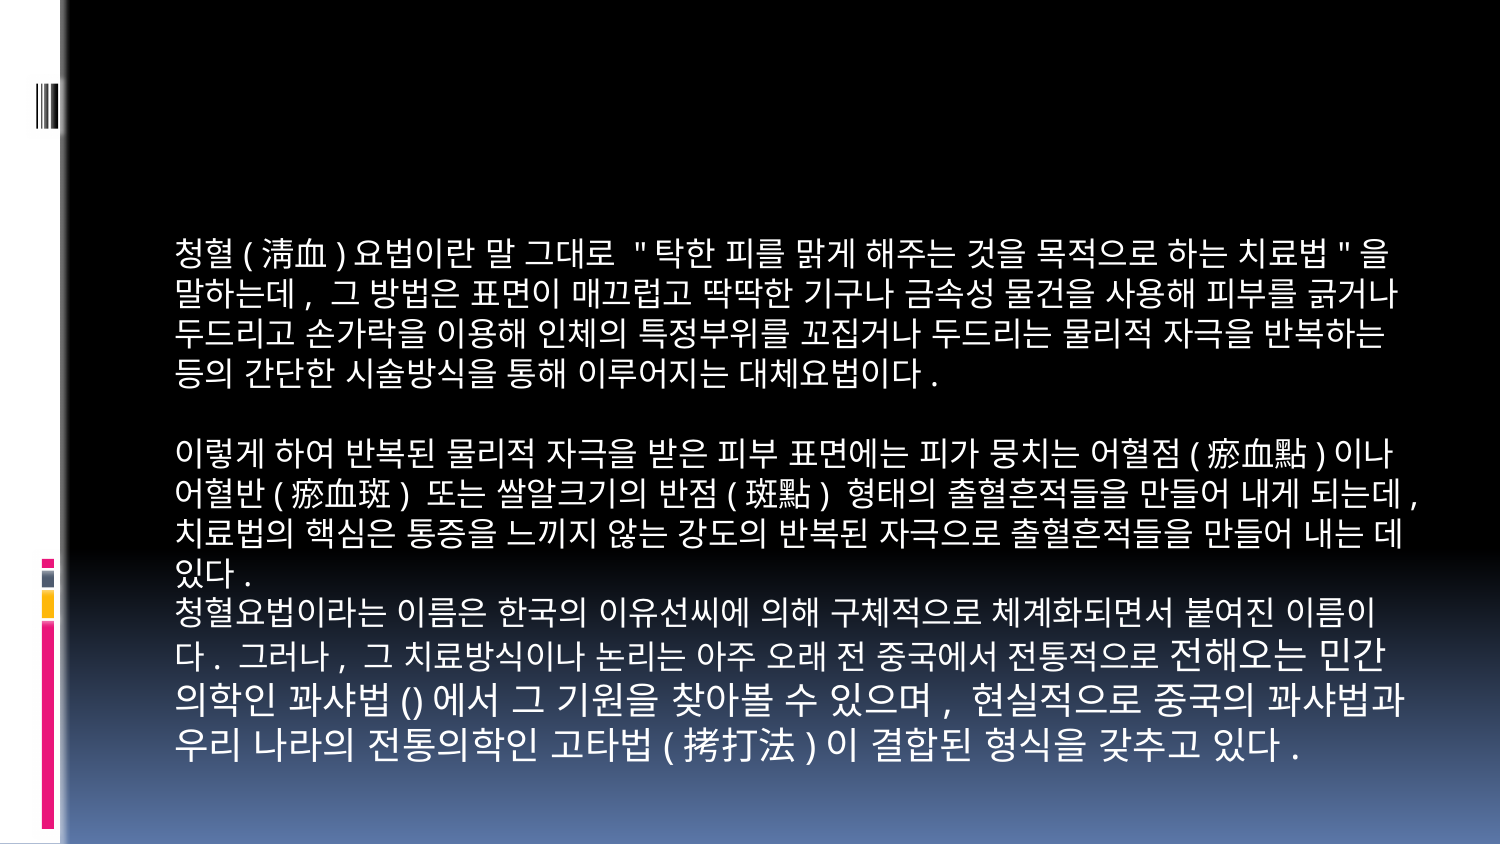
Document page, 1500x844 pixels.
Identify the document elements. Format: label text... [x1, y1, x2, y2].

list 청혈(淸血)요법이란 말 그대로 "탁한 피를 맑게 해주는 것을 목적으로 하는 치료법"을 말하는데, 그 방법은 표면이 매끄럽고 딱딱한 기구나 금속성 물건을 사용해 피부를 긁거나 두드리고 손가락을 이용해 인체의 특정부위를 꼬집거나 두드리는 물리적 자극을 반복하는 등의 간단한 시술방식을 통해 이루어지는 대체요법이다. 이렇게 하여 반복된 물리적 자극을 받은 피부 표면에는 피가 뭉치는 어혈점(瘀血點)이나 어혈반(瘀血斑) 또는 쌀알크기의 반점(斑點) 형태의 출혈흔적들을 만들어 내게 되는데, 치료법의 핵심은 통증을 느끼지 않는 강도의 반복된 자극으로 출혈흔적들을 만들어 내는 데 있다. 청혈요법이라는 이름은 한국의 이유선씨에 의해 구체적으로 체계화되면서 붙여진 이름이다. 그러나, 그 치료방식이나 논리는 아주 오래 전 중국에서 전통적으로 전해오는 민간 의학인 꽈샤법()에서 그 기원을 찾아볼 수 있으며, 현실적으로 중국의 꽈샤법과 우리 나라의 전통의학인 고타법(拷打法)이 결합된 형식을 갖추고 있다. 중국의 꽈샤법은 의료적인 관점이 강해 중국 침술의 원리가 되는 경락(經絡)이나 경혈(經穴)이론에 철저하게 접목되어 있는데 반해, 청혈요법은 경락이나 경혈에 대한 전문가적인 지식이 없더라도 스스로 또는 가까운 친지에게 간단하게 시술할 수 있고 그 효과 또한 기대 이상으로 나타난다는 장점이 있다. 물론, 청혈요법의 경우도 수준이 올라가면 경혈이나 경락에 대한 이해가 필요하고, 이에 대한 전문적 지식이 갖추어져야만 보다 효율적인 치료효과를 기대할 수 있다. 그런 의미에서 본다면 중국의 꽈샤법보다 시술 방법이 간단하고 높은 치료효과를 거둘 수 있어, 인체의 자연 치유력을 극대화하기 위한 대체요법으로 조금도 손색이 없는 치료법이라 할 수 있다. 한편, 청혈요법과 흡사한 요법이 서양의학에도 있는데 이것이 바로 임파계 체조다. 명칭이 체조여서 다른 이야기 같지만 놀랍게도 이 체조는 남미 마야족들의 치료법에서 기인한 것이라고 한다. 마야족은 상대방을 손바닥으로 두들기거나 꼬집는 체조법을 사용하고 있었던 것이다. 서양의학에서는 체내의 임파액이 전신의 세포를 활성화시키고 노폐물을 운반한다고 판단하고 있는데 임파계체조는 현재 독일의 전통의학의 한 부분으로 계승되고 있는 것으로 알려진다. 청혈요법의 기원은 중국의 꽈샤법 먼저 청혈요법의 원조라고 할 수 있는 꽈샤법()에 대해 알아보자. 꽈샤법은 물소 뼈, 사기 접시, 숟가락, 중국식 국자, 주걱 등의 다양한 도구로 피부에 긁기나 문지르기, 혹은 손가락으로 꼬집어 자극을 줌으로써 질병을 치유하는 전통적인 중국의 민간 의학이다. 꽈샤법은 중국의 고대의서(古代醫書)에서부터 그 기록을 찾아볼 수 있는 역사가 매우 오래된 치료법인데, 원·명 시대의 의가에는 '가볍게 두드려서 치료한다'이라는 기록이 있었으며, 청나라 시대의 의서(醫書)인 『사장옥형()』에는 좀 더 구체적으로 '등, 척추, 목뼈의 위아래와 앞가슴, 양쪽 옆구리 근육, 팔다리에 향유를 바르고 동전을 이용해서 문지른다. 혀는 가느다란 솔로 긁고 머리나 얼굴, 턱, 목은 면사(綿絲)나 마사(麻絲)로 기름을 찍어서 문지른다'고 기록되어 있다. 또, 『이약병문()』에는 '양(陽)적인 사(邪)로 인하여 배가 아플 때는 도자기로 된 숟가락에 기름을 발라서 등골뼈를 긁어준다. 오장의 모든 경락은 척추를 지나가기 때문에 등골뼈를 긁어주면 병을 일으키는 사기(邪氣)가 내려가게 되므로 병은 자연히 낫게 된다'는 기록이 기술되어 있다. <꽈샤 도구들> 꽈샤법과 비슷한 형태로 전해오는 우리 나라의 전통의학에 대한 기록을 우리 나라의『동의보감』에서도 찾아볼 수 있다. 『동의보감』 외경 편 「안마법(按摩法)」에 '찰법(擦法)'이라는 항목이 있다. 그 중에 "손가락을 펴고 끝을 모아서 내려 두드린다."는 고타법이 있는데, 이 시술법이 그대로 청혈요법의 두드리기로 맥이 이어진 것이 아닌가 생각된다. 『동의보감』에 따르면 이 고타법은 우리의 신체에서 평면이 아닌 부위, 즉 어깨근육이 모인 견갑부나 또는 취약한 부위인 배부, 요부, 사지 등에 실시하는 요법이었다. 티벳 지방의 몽골인에게 전래된 이름 없는 청혈요법의 시작은 지금으로부터 50여 년 전으로, 현재 미국 로스앤젤레스에 살고 있는 백홍용(1904∼) 씨를 통해서였다. 평양 출신의 백씨는 중일전쟁을 피해 현재의 중국 만주지방인 봉천으로 피난을 떠났다. 여기서 다시 기차와 나귀를 타고 약 한달 동안 중국의 서부 내륙지방까지 들어가게 되었는데, 그곳이 결국 지금의 티벳 고원 근처인 청해성이라는 곳이었다. 그곳에서 백 할머니는 몽골계통 원주민들과 함께 생활하게 되었는데, 아무 의료혜택을 받지 못함에도 불구하고 건강하게 생활하는 그 곳 사람들의 모습에 놀라게 된다. 환갑이 넘은 할아버지들이 둘째 셋째부인을 맞이하면서 동네잔치를 치르는 모습이 보통이었다. 1942년부터 약 3년 동안 그곳에서 살았던 그녀는, 병이 나면 손바닥이나 숟가락을 이용해 서로의 아픈 곳을 두드리고 긁어주는 전통적인 방법이 바로 현지인들의 건강 장수 비법임을 알게 된 것이다. 특별히 무슨 치료법이라는 이름도 없고, 언뜻 보면 병 치료에 별 도움이 될 것 같지 않은 간단하고도 황당한 시술이었지만, 그녀 역시 같은 방법으로 오랜 피난생활로 쇠약해진 몸을 치료하게 되었고, 1950년 해방이 된 후 우리 나라에 돌아와 이를 보급하기 시작한 것이다. 홍릉 천막촌의 약손 백권사님 서울 수복 후, 할머니가 된 백씨는 신앙생활에 몰두하면서 서울 청량리밖 홍릉에 천막을 치고 살면서 오갈 데 없는 사람들을 구제하는 일에 힘을 쏟게 되는데, 이 과정에서 "홍릉에 사는 약손 백권사님"이라는 이름이 널리 알려지게 되었다. 그러던 중, 백권사의 소문을 들은 당시 이기붕 부통령이 찾아와 백권사에게 허리통증을 고쳤고, 부통령 관저에까지 찾아가 부인 박마리아씨의 관절염까지도 치료해주게 되었다. 이후, 백권사는 이부통령의 후원을 받아 공개적으로 치료활동을 하게 되었는데, 강력한 의학계의 저항에 부딪치게 되었다. 결국, 백권사는 한국을 떠나 미국으로 건너가 아직까지 LA에서 한인들을 상대로 '숟가락으로 긁고 손바닥으로 두드리며 손가락으로 뜯는' 청혈요법을 보급하는데 힘을 쏟고 있다. 한편, 백권사가 천막을 치고 "손바닥으로 때려서 병을 치료"하던 1964년, 대학생이던 이유선씨는 극심한 좌골신경통과 십이지장 궤양을 앓고 있다가 백권사를 찾아가게 되었고, 무려 일 년여에 걸친 치료 끝에 씻은 듯 병이 낫는 신기한 체험을 하게 되었다. 이 과정에서 '이름 없는 치료법'에 매료된 이유선씨는 백권사의 손주와 결혼까지 하게 되면서 바로 이 이름 없는 치료법에 대해 집중적인 연구를 거듭하게 된다. 그 결과, 많은 사람들이 이 치료법의 임상적 효능에 의해 질병의 고통에서 벗어나는 모습을 보고 치료법을 보다 체계화하기에 이르렀다. 그리하여, 이유선씨는 이 치료법을 "청혈요법"이라고 이름 붙이고 안디옥교회 의료선교회에 '청혈요법연구원'을 마련해 수많은 사람들을 상대로 본격적인 보급을 시작하게 되었다. 서양 의학적 관점에서 본다면 우리 인간의 몸은 크게 골격계와 순환기계, 내분비계, 신경계 등 네 가지로 구분할 수 있는데, 이 중 골격계를 제외한 모두가 혈액과 밀접하게 관련되어 있다. 혈액은 각 기관에 영양소를 공급하고 노폐물을 운반하며, 체내에 침입한 해로운 세균을 제거하는 역할을 담당한다. 따라서, 혈액이 건강하고 그 흐름, 즉 순환이 원활하지 못하게 되면 인체는 당연히 이상증상을 나타나게 되며, 반대로 혈액을 건강하게 되돌려 놓을 수만 있다면 우리 몸에 발생한 이상증상 즉 질병에서 벗어날 수 있다는 논리다. '건강한 혈액이 곧 건강' 이라는 말이 과언이 아닌 것이다. 긁고 때리고 꼬집어 피를 맑게 한다 코를 통한 폐호흡처럼 피부 역시 호흡한다는 것은 잘 알려져 있는 사실이다. 피부의 호흡작용은 모세혈관을 통해 일어나는데, 피부호흡이 나빠지면 유독가스가 체내에 쌓이게 되어 여러 가지 질병을 일으키게 된다. 이때, 긁거나 두드리기, 문지르는 방식의 청혈요법을 시술하게 되면 피부 표면에 어혈점이나 어혈반 등 흔히 멍이라고 부르는 자국이 겉으로 드러난다. 이것은 모세혈관이 터지면서 나타나는 증상이다. 말초혈관이 터지고 난 후, 회복과정에서 그 동안 모세혈관 속에 응축되어 있던 노폐물이 빠져나가게 되면, 피부호흡이 정상으로 되돌아가게 된다. 더불어 장애를 받던 신경활동이 회복됨으로써 호르몬 분비와 항체 생산이 정상화되어 면역성이 높아지는 것으로 판단된다. 이 때문에 청혈요법은 특히 몸 표면에 혈액이 정체되어 세포가 정상적인 활동을 못하게 되는 피부 괴사현상을 치유하는데 매우 탁월한 효과를 보인다. 청혈요법의 일차적인 효과의 또 한가지는 피부를 건강하게 한다는 점이다. 피부는 외부의 각종 세균으로부터 우리 몸을 보호해 주는 역할을 하기도 하기 때문에 청혈요법으로 피부를 단련시켜주면 병균에 대해 대항할 수 있는 힘이 크게 길러지게 된다. 이것은 피부에 자극을 주게 되면 신경이 그 대응작용으로 연쇄반응을 일으켜 저항력을 끌어냄으로써 피부가 건강해지게 되는 것이다. 안에서 밖으로, 밖에서 안으로 청혈요법의 이론적 근거는 서양의 '내장체표반사이론'과 동양의 '경락설', 이렇게 두 가지로 설명될 수 있는데, 우선 서양식 관점은 이렇다. 내장기에 이상이 생기면 피부에 반응이 나타나고, 역으로 반응점에 자극을 주면 피하 모세혈관의 혈액순환이 개선되면서 내장기의 이상이 치료된다는 것이 내장체표반사이론이다. 인체의 어떤 부위가 자극을 받거나 변화가 생기게 되면, 인체의 모든 기관은 그 변화에 대응하기 위해 체내의 자기통제 조절계통(대뇌↔척수↔말초신경)을 통해 전신성 반응을 하게 된다. 물론, 이 반응의 목표는 건강한 상태를 유지하려는 본능적인 생리활동으로 그것을 우리는 자연 치유력이라고 부른다. 반면에 동양식 관점은 경락설로, 우선 경락이란 인체에 있는 기(氣)와 혈(血)이 전신을 순환하는 기혈 운행(運行)통로를 말한다. 당초 경락이라는 개념 자체가 신경망이나 신경계라는 서양식 관점이 발견되기 이전에 만들어진 것이므로, 단순하게 "경락이란 서양의 신경망과 비슷한 동양식 개념이고, 기(氣)는 신경신호 같은 것이다"라고 생각하면 이해가 쉬울 수 있다. 어쨌든 피부 가까이 존재하는 모든 경혈(말초신경)은 외부의 자극을 받으면 경락(신경망)을 따라 기(신경신호)라는 에너지의 흐름을 통해 관련된 내부의 장기에 기운(신경전달신호)을 전달하거나, 두뇌로부터 혹은 내부의 장기로부터 인식된 결과에 의한 대응신호를 전달받아 피부의 경락을 통해 말초신경까지 전달하는 기능을 한다고 가정해 보자. 이 때문에 우리는 피부에 나타나는 여러 가지 이상증세, 예를 들면 피부색이 갑자기 칙칙해졌다든지, 혹은 반점이 나타난다든지 등을 통해 신체 내부의 질병을 알아차릴 수 있는 것이다. 따라서 피부에 나타나는 현상을 자세히 살펴보는 것은 만병을 아는 시작이라 할 수 있으며 그만큼 피부는 인체의 생리, 병리 치료에 있어서 중요하다. 치유 철학적 관점에서 바라보면 피부주의에 해당한다. 이점을 역으로 생각하면 피부, 즉 경혈점 부위에 자극을 주면 그것이 경락을 통해 기운으로 인체내부의 해당장기에 긍정적인 작용을 함으로써 질병이 치유되는 것이다. 면역주체인 임파절을 자극한다 청혈요법은 임파절을 자극해 호르몬분비를 조절해 준다. 좁쌀만한 것에서부터 콩알만한 것까지 크기가 다양한 임파절은 단독 또는 집단으로 분포되어 있는데, 혈관과 조직액 사이에서 조직에는 산소와 영양을 주고 조직으로부터 나오는 탄산가스와 노폐물을 정맥을 보내는 역할을 할뿐만 아니라, 세균 감염 시 세균을 처리하여 전신감염을 방지하며, 면역체를 만들어 혈 중으로 보내는 등 중요한 몫을 담당하고 있다. 청혈요법은 이 임파절을 자극해 임파액의 본 기능인 방위 메커니즘을 강화시켜 인체의 면역성을 높이는 것이다. 혈액순환의 원동력은 [심장이다] 법적으로 뇌사를 인정하는 나라는 별개로 하더라도 일반적으로 심장의 정지는 곧 죽음을 의미한다. 심장이 단 5분만 움직이지 않아도 의사는 '사망'을 선고해 버리기 때문이다. 왼쪽가슴 갈비뼈 안쪽에 위치한 심장은 그 크기가 '자신의 주먹'만 하고, 무게는 남자 성인의 경우 평균 3백50g정도다. 그러나, 매일 15ℓ의 혈액을 9만6천㎞나 되는 혈관 끝까지 흐르도록 하는 강력한 힘을 발휘하고 있다. 일생동안으로 따진다면 무려 25억 번 이상(70세 기준) 쉬지 않고 수축해 30여만t의 혈액을 퍼 올리는 셈이다. 건강한 심장은 어떤 환경에서도 움직임을 멈추지 않는 탁월한 박동성을 가지고 있는데, 그 강도는 심장을 따로 떼어내 포도당 등 영양물질이 함유된 링거액 속에 넣어도 펌프질을 계속할 정도다. 이 같은 이유로 현대의학은 인체 내부의 혈액순환 활동을 주도하는 핵심주체가 곧 심장이라고 판단한다. 심장의 혈액순환 원동력이론은 '현대 생리학(生理學)의 아버지'로 불리는 하베가 1628년에 발표한 [혈액 순환론]에서 비롯된다고 볼 수 있다. 하베는 "혈액은 심장에서 동맥을 따라 흘러가 정맥을 통해 다시 심장으로 돌아온다. 우리 몸 속의 모든 혈액은 끊임없이 하나의 순환계통 안에서 움직이는 것으로 추정된다"고 주장했다. 현미경이 발명되지 못했던 당시까지의 과학수준에서는 모세혈관의 존재가 밝혀지지 않은 상태여서 동맥과 정맥이 모세혈관으로 연결되어 있다는 사실을 알지 못했기 때문에 '연결이 되어있을 것'이라고 추측을 한 것이다. 혈액순환의 원동력은 [심장이 아니다] 혈액 정화(淨化)를 목표로 하는 청혈요법의 임상적 효과를 설명하는 또 하나의 이론은 '혈액순환의 원동력이 심장이 아닌 모세혈관 망으로부터의 신호에서 비롯된다'는 "모세혈관망 원동력설(毛細血管網 原動力說)"이다 모세혈관망 원동력설(毛細血管網 原動力說)은 일본의 자연의학자인 니시 가쯔조(西勝造)의 주장으로 "혈액순환이 심장의 펌프작용보다는 모세혈관에서 혈액이 필요하다는 신호를 두뇌로 보냄으로써 두뇌에서는 심장에 펌프질을 하도록 명령을 내리게 된다"는 이론이다. 그래서, 심장은 우리 몸의 혈액순환의 주체가 아니라, 일종의 하부기관으로서 흐름을 조절하는 역할을 맡은 뿐이라는 것이다. 모세혈관망 원동력설이란 ? 니시 가쯔조는 하베의 심장원동력설이 발표되고 채택된 17세기 영국이 교권(敎權)과 주권(主權)을 한 손에 넣고 제왕신권설(帝王神權說)을 제창한 찰스 1세의 통치시기였다는 점을 강조한다. 하베는 연구논문을 당시 대 영국은 물론 프랑스와 아일랜드를 통치하는 찰스 1세에게 바치면서 "무릇 동물의 심장은 생명의 초석이요 …(중략)… 폐하는 대영제국의 초석이어서 …(중략) … 황제께서 통치하시는 세계의 태양이시며 또 사회의 심장이시며 … 국가의 심장이시며 …. "라고 발표문 서문에 적고 있다. 다시 말해, 심장 원동력설을 주장하여 절대독재주권을 찬양함으로써 의학적 성공을 사회적 성공과 결부시켰다는 것이다. 니시 가쯔조는 50여 가지의 이유를 들어 심장 원동력설의 부당함을 주장하고 나섰다. 그 중 심장을 펌프에 비유한 역학이론을 소개하면 다음과 같다. 우선 우리가 일상적으로 사용하는 발명품인 '기계 펌프'는 액체나 기체 등을 이동시키는데 사용된다. 펌프는 독자적으로 움직이는 것이 아니라 기체나 액체를 뿜어내는 데 사용하게 되는데, 반드시 흡입관과 배출관이 연결되어야만 심장으로서의 역할을 다할 수 있다. 그러나 기계적 장치를 구성할 때는 역학적 원리에 따라 흡입관이 받는 압력이 배출관이 받는 압력보다 높을 수밖에 없어, 흡입관을 두껍거나 단단한 재질로 구성해야만 한다. 그런데, 인간의 심장을 펌프라 한다면 흡입관은 정맥이고 배출관은 동맥이라고 할 수 있다. 하지만, 알다시피 동맥 즉 배출관이 더 단단한 것이 생리학적인 현상이다. 이것을 어떻게 설명할 것인가. 결국 동맥을 사용하는 주체는 심장이 아니라, 그 반대인 전신에 분포되어 있는 51억 개의 모세혈관망이라는 것이다. 모세혈관망에서 혈액을 빨아들인다(흡입관으로 사용한다)는 논리인 것이다. 단지 심장은 기계적으로 확대와 수축을 반복할 뿐, 자체적인 압력으로 혈액을 뿜어내는 것이 아니라는 것이다. 이것이 바로 '모세혈관망 원동력설'이다. 따라서, 청혈요법을 실시하면 모세혈관들이 파열되어 혈액의 양(영양분)이 부족해지므로, 더 잦은 심장박동이 이루어지도록 해 동맥을 통해 더 많은 혈액을 보내달라는 신호를 보내게 된다는 것이다. 바로 이런 과정을 거쳐 신선한 혈액이 모세혈관에 공급되는 한편, 혈액순환 활동이 강화되어 피부에 나타났던 어혈반이 빠른 시간 안에 재 흡수된다는 것이다. 고로, 청혈요법으로 피부를 자극하여 정맥혈을 강화하는 것은 피부호흡과 더불어 혈액순환의 원활함을 도모하는 일이며, 이로 인해 신체의 각 세포로 신선한 산소와 영양소가 고루 전달될 수 있도록 하는 것이다. 청혈요법의 효과 청혈요법으로 기대할 수 있는 효과는 다음과 같다. ▶혈액과 임파액의 순환을 좋게 한다. ▶근육과 말초 신경에 영양을 주어 나아가 몸 전체의 신진 대사를 촉진시킨다. ▶순환, 호흡, 중추의 진정 작용을 한다. ▶말초 신경을 직접 자극해서 신경, 내분비 계통을 조절한다. ▶세포 면역력을 증강시키고 병에 대한 방어 기능을 높인다. ▶영양과 산소를 공급하여 혈관의 긴장도와 점막의 삼투성 변화, 임파의 순환을 가속화하여 백혈구의 식균 작용을 돕는다. 따라서 청혈요법을 제대로 실시했을 경우, · 두통(감기, 신경통, 생리불순, 귀 울림 등이 원인이 되기도 함) · 눈의 이상(눈의 피로 등) · 코의 이상(축농증, 코 막힘, 비염 등의 이상) · 귀의 이상(귀 울림, 중이염 등) · 입의 이상(와사풍이나 안면경련, 치통 등) · 어깨통증(경추 이상이 원인일 경우, 견비통(오십견)과 손저림을 동반하기도 한다) · 관절염, 류머티즘, 좌골신경통, 요통 · 호흡기 계통의 이상( 감기, 기관지 천식, 담 등) · 소화기 이상(식욕부진, 소화불량, 위무력증 등) · 순환기계의 이상(고혈압, 심장병, 당뇨병, 동맥경화 등) · 비뇨기의 이상(배뇨의 어려움, 전립선염, 임포텐츠 등) · 부인병(냉증, 생리불순, 불임 등) · 피부습진, 치질, 변비, 통풍 등에 효과를 볼 수 있다. 청혈요법의 실제 청혈요법은 숟가락 같은 도구로 긁거나, 손가락으로 뜯거나 집거나 문지르는 방식으로 시행된다. 청혈요법에 쓰일 수 있는 도구로는 물소의 뿔, 말조개 껍질, 사기로 된 중국식 국자, 술잔 등 여러 가지가 있는데, 일반인들도 구하기 쉽고 사용하기 용이한 동전과 사기 숟가락이 주로 많이 쓰인다. 일단 한 자리에서 반점이나 어혈(나쁜 피가 뭉친 것)이 나타날 때까지 계속해서 긁어주거 나 두드리거나 꼬집어 주고, 어혈이 나타나면 옆으로 조금 옮겨 다시 어혈이 나타날 때까지 시술하는 것이 기본적인 방법이다. 1) 손 깍지로 목 뜯기 모든 청혈요법은 반드시 목에서부터 시술해야 한다. 목은 머리와 목을 연결하는 매우 중요한 통로로, 뇌와 연결되는 체내의 모든 신경이 집중적으로 모여서 통과하는 중심회로라고 할 수 있다. 또한, 대뇌 피질에는 몸의 각 부위를 관장하는 부분들이 모여 있는데, 이 중 어느 한 부분의 혈관이 막힌다든지 하는 이상이 생기면 그것이 지배하는 몸의 기능이 마비될 수밖에 없다. 이 때문에 머리로 흐르는 목 부위의 혈류를 증가시키는 방법을 통해 뇌의 정상적인 컨트롤 기능을 회복시키고자 하는 것이다. 대뇌가 자각하지 못하는 무의식중에도 미주신경과 교감신경은 몸 표면에 자극을 가했을 때 정보의 흐름을 통하여 이들 호르몬의 분비를 어떻게 할 것인가를 잘 알고 있다. 따라서, 이들 호르몬의 분비를 효율적으로 하기 위해서도 목 부위의 깍지요법은 필요하다. 하지만, 그보다 더 중요한 것은 목 주위에 후두 임파절, 경임파적, 악하임파절 등이 분포되어 있다는 사실이다. 임파의 역할은 혈관과 조직액 사이에서 조직에 영양물과 산소를 주며 조직으로부터는 탄산가스와 노폐물을 운반하고 면역체를 만들어 혈액 속으로 보내는 것이다. 따라서 이런 작용을 돕기 위해 목에 깍지요법을 실시해야 한다. 마지막으로 목 주위를 뜯는 것을 중요시하는 이유는 말초 임파조직 중에서도 편도선에서 면역 임파를 생산하기 때문이다. 때문에 눈, 코, 입 등 목 위에 있는 기관의 간단한 병은 목 주위를 뜯는 것만으로도 낫는 경우가 많다. [ 시술하는 방법 ] (1)환자의 목을 시술하는데 방해가 되는 와이셔츠나 목걸이 등을 떼어 낸 다음, 편하게 앉게 한다. (2)미지근한 물을 손가락으로 찍어서 시술할 부위의 목에 약간 바른다. (3)둘째손가락과 셋째손가락을 구부려서 물을 묻힌 부위를 2 ∼ 3cm정도의 길이로 꽉 짚는다. (4)마음속으로 하나 둘 셋을 세고 잡았던 손가락을 퉁기듯이 놓는다. (5)퉁긴 자리가 피멍이 들 때까지 그 자리에 물을 묻혀 가며 약 20 ~ 30회 반복한다. (6)목 주위를 완전히 한 바퀴 돌 때까지 계속한다. 뒤로는 후두골, 앞으로는 쇄골부분까지 넓은 부위를 뜯는다. (7)약 일주일 정도 경과하면 본래의 살색으로 돌아온다. 깍지요법에는 반드시 둘째, 셋째손가락만 사용해야 하는데, 어느 정도 숙달이 되어야 아픔을 덜 느끼게 하므로 습관적으로 깍지를 쥐는 연습을 하는 것이 필요하다. 또, 손가락에 항상 물을 적시고 시술을 해야 환자의 고통을 줄일 수 있다. 2) 숟가락으로 등 긁기 청혈요법 시술방법 중 숟가락으로 긁는 방법은 등이나 가슴, 배를 자극할 때 사용하게 된다. 팔과 다리의 양 경혈에 속하는 팔 바깥쪽과 다리 바깥쪽을 자극할 때 사용하기도 한다. 특히 숟가락으로 등을 긁어주는 것은 거의 모든 병을 치료하는 시발점이 되기 때문에 매우 중요하다. 척추에는 31쌍의 신경이 분포되어 있다. 그것은 인체의 모든 장기와 사지에 연결되어 있어서 뇌의 명령을 전달하고, 내장기의 정보가 오가는 중심통로와 같은 곳이다. 더불어, 뇌가 미처 깨닫지 못한 사이에도 자동적으로 상황에 대응할 수 있도록 피부와 내장에 있는 체온유지는 물론 각종 호르몬 분비 등을 조절하는 자율신경 역시 척추와 연결되어 있다. 이렇게 숟가락으로 등을 자극하면 모든 성인병과 두통, 불면증, 무력감 등이 개선되고 신경성 질환이 예방되는 효과를 볼 수 있다. [ 시술하는 방법 ] (1) 환자에게 웃옷을 모두 벗고 엎드리게 한다. (2) 미끈미끈한 크림(알로에크림, 자극이 약한 밀크로션, 물 등)을 등에 골고루 바른다. (3) 뒷목에서부터 시작하여 등 전체를 빈틈없이 핏기가 맺히도록 약간 힘을 주어 조금씩 긁는다. 숟가락에 고르게 힘이 가도록 해야 하며 약 4∼5cm 정도 길이로 긁어내린다. (4) 이때 왼손으로는 척추 뼈 부분을 손가락으로 지압하듯 옮겨 내려가며 누른다. (5) 등 전체를 긁고 난 후, 마른 타월로 건포 마찰하듯 기름기를 깨끗이 닦아낸다. (6) 4∼5일이 지나면 피부 표피에 나왔던 검은 자국이 차차 흐려지다가 노랗게 되고 6∼7일 후에는 본래의 살색으로 돌아온다. 숟가락을 선택할 때는 끝이 뭉툭한 플라스틱 숟가락이나 은수저를 사용하는 것이 좋다. 플라스틱 숟가락은 비교적 통증이 가벼운 편이며, 은은 독성을 중화시키는 성분을 가지고 있기 때문이다. 구할 수만 있다면 쇠뿔을 이용해 피부를 긁어주는 것도 좋은데, 쇠뿔은 가로 세로 3 ~ 5cm 정도로 네모나게 잘라서 끝을 사포로 뭉툭하게 간 다음, 이것으로 피부를 긁어주면 아프지도 않을 뿐만 아니라 피부에 반점도 쉽게 생기게 된다. 3) 손바닥으로 두드리기 손바닥으로 두드리는 시술은 청혈요법 중 가장 여러 부위에서 사용된다. 피하지방이 두껍거나 근육이 뭉쳐 있어서 손 깍지로 잡히지 않는 모든 부위와 숟가락으로 긁는 것에 심한 가려움증을 참을 수 없는 사람, 숟가락으로 긁을 때 피부가 밀리는 사람에게 사용한다. [ 시술하는 방법 ] (1)환자의 웃옷을 벗기고 반듯이 눕게 한 후 어깨로부터 두드리기 시작해서 목젖 밑의 쇄골 부분 쪽으로 조금씩 옮겨가며 골고루 실시한다. (2)손목과 손가락에 힘을 빼고 45도 각도로 툭툭 건드리듯 두드리는 것이 덜 아프다. 팥알만한 파란 반점이 피부에 나타나면 옆으로 옮겨서 두드린다. (3)사람에 따라 차이가 있지만, 대개 30∼40회 정도 두드리면 반점이 나타나면서 붉은 좁쌀 같은 반점이 나타나는 사람도 있으나 효과에는 별 차이가 없다. (4)두드리는 방법을 고통스러워하는 환자의 경우엔, 얇은 내의를 입은 상태에서 두드려도 좋으며 대신 피부 상태를 자주 확인해야 되는 번거로움이 있다. (6)일주일 정도 지나면 피부에 나타났던 반점들이 본래의 피부색으로 돌아오게 된다. 손바닥을 이용해 두드리는 시술방법은 청혈요법에서 가장 광범위하게 사용되는 치료법으로 충분히 숙달된 요령이 필요하다. 고타법에는 손목과 손가락에 힘을 빼는 것이 가장 중요하며, 다섯 손가락의 끝을 한데 모아 손을 약간 오목하게 만들면 시술자의 손바닥과 환자의 피부가 닿을 때 공기 층이 많이 생겨서 두드릴 때마다 경쾌한 마찰음이 나게 된다. 이 마찰음이 잘 나야 효과도 높다. 고타법을 처음 시작하는 5∼10분 동안은 손가락과 손바닥을 이용하여 안마하듯이 환자가 느끼기에 기분 좋을 정도로 살짝살짝 두드려 준다. 그러면 움츠러들었던 몸이 차츰차츰 풀려 근육의 긴장상태에서 완전히 이완하게 되는데 도움이 된다. 4) 증상별 청혈요법 증상별 시술 부위는 다음과 같다. ▶두통, 눈의 피로, 축농증, 비염, 귀 울림, 중이염, 와사풍, 안면경련 → 1번 ▶견비통과 손저림 등의 어깨통증 → 1, 2, 3, 4, 5번 ▶관절염, 류머티즘, 좌골신경통, 요통 → 1. 3. 9번 ▶감기, 기관지 천식 담 등의 호흡기 질환 → 1. 7. 5. 6번 ▶식욕부진, 소화불량, 위무력증 등의 소화기질환 → 5. 8. 9번 ▶전립선염, 비대증, 임포텐즈 등의 비뇨기 이상 → 9. 10. 11. 13번 ▶여성냉증, 생리불순, 불임, 하복통 → 9. 10. 11. 13번 ▶치질 → 9. 15번 ▶변비 → 9. 10. 11번 1번 목 목 주위를 완전히 한 바퀴 돌아가며 물을 바른 후 뜯는다. 뒷목이 굳어서 손 깍지로 잡히지 않는 사람에게는 크림이나 물을 바른 후, 숟가락으로 긁어도 똑같은 효과를 볼 수 있다. 모든 질병은 기본적으로 목을 시술한 후에 통증 부위별로 치료한다. 2번 어깨 오른쪽 어깨를 두드릴 때는 시술자가 누워 있는 환자의 오른 쪽에 앉아서 오른쪽 손바닥으로, 환자의 왼쪽 어깨를 두드릴 때는 왼쪽에 앉아서 왼손으로 하는 것이 편하다. 3번 겨드랑이 겨드랑이를 두드릴 때는 시술자가 누워 있는 환자의 머리 쪽에 앉아서 하되, 환자의 왼쪽 겨드랑이는 오른손 바닥으로 환자의 오른쪽 겨드랑이는 왼손 손바닥으로 한다. 4번 팔 팔의 안 쪽을 먼저 하고 바깥쪽을 나중에 한다. 팔의 안쪽을 두드릴 때는 시술자가 환자의 머리맡에서 하고, 바깥쪽을 긁거나 두드릴 때는 환자를 옆으로 눕게 한 뒤, 등뒤에 앉아서 어깨 쪽부터 시작하여 손등까지 골고루 두드려 준다. 5번 등 전체 특별한 요령 없이 골고루 힘주어 긁는다. 6번 몸통 양 옆 환자를 옆으로 눕게 하여 팔을 머리 위로 올리게 하고 숟가락으로 긁거나 손바닥으로 두드린다. 7번 가슴 숟가락을 사용할 때는 상관없으나 손바닥으로 두드릴 때는 처음 시술하는 10분 정도는 툭툭 건드리듯이 약하게 하여 환자와 호흡을 맞추어야 한다. 쇄골, 흉선, 명치 부분 할 것 없이 골고루 실시한다. 8번 배 반드시 한 손으로 살갗을 힘껏 당겨주며 손바닥으로 두드리거나 긁는다. 9번 서혜부 및 아랫배 손목의 힘을 빼고 손바닥으로 두드린다. 10번 요추 부위와 엉덩이 환자에게 무릎을 꿇고 납작 엎드리게 하여 요추, 선골, 엉덩이를 골고루 두드린다. 손바닥으로 두드리는 것이 효과적이다. 11번 양쪽 고관절부위 환자를 옆으로 눕게 하여 골반 뼈 부위, 장골, 고관절 등을 면적을 넓게 하여 두드리거나 긁는다. 12번 양쪽 다리 바깥쪽 옆으로 누운 자세에서 고관절 부위로부터 넓적다리 바깥쪽, 무릎 옆, 종아리 바깥쪽까지 숟가락으로 긁는 부분과 뼈가 튀어나와서 숟가락으로 긁지 못하고 손바닥으로 두드릴 부분 등을 구분해서 시술한다. 13번 양쪽 다리 안쪽 누운 환자의 한쪽 무릎을 굽혀 바깥쪽으로 벌리게 하고, 손바닥으로 두드릴 때는 다치지 않도록 환자의 국부를 감싸쥐게 한다. 환자의 오른쪽 사타구니를 할 때는 오른쪽 옆에 앉아서 왼손으로 두드리고, 왼쪽을 할 때는 반대 위치에서 시술한다. 14번 양쪽 다리 앞쪽 반듯이 누운 상태에서 환자의 허벅다리부터 정강이를 제외한 발등, 복숭아 뼈, 발바닥까지 두드리거나 긁는다. 15번 양쪽 다리 뒤쪽 완전히 엎드린 상태에서 환자의 다리 뒤쪽을 위에서부터 아래쪽으로 대퇴 이두근, 오금, 종아리 등을 두드리거나 긁는다. 5) 전신청혈요법 청혈요법으로 질병을 고치거나 예방하려는 사람은 누구나 한 번 이상 전신 청혈요법을 받는 것이 좋다. 전신요법을 실시하면 청혈요법으로 인해 얻을 수 있는 치료효과를 극대화시킬 수 있기 때문이다. 특히 고혈압, 심장병, 당뇨, 동맥경화 등의 순환기계 질병과 피부습진 등은 반드시 전신요법을 해야 한다. 또, 전신요법은 총 횟수가 반드시 5회 이상을 넘기면 안 되는데, 만일 아무런 호전증세를 보이지 않는다면 청혈요법을 한달 정도 중단했다가 다시 시술을 하는 것이 좋다. 전신 청혈요법은 시차를 두고 부위를 옮겨가며 시술을 한다. ▶1일째 --- 1)목 → 2)어깨 → 3)겨드랑이 → 4) 양팔 ▶2일째 --- 5)등 전체 → 6)몸통 양 옆→7)가슴 ▶3일째 --- 8)배 → 9)서혜부 및 아랫배 → 10)요추 부위와 궁둥이 ▶4일째 --- 11)양쪽 고관절부위 → 12)양쪽 다리바깥쪽 → 13)양쪽 다리안쪽 및 사타구니 ▶5일 째 --- 14) 양쪽 다리 앞쪽 → 15) 양쪽 다리 뒤쪽 1) 팔, 다리를 긁거나 두드릴 때는 심장 가까운 곳부터 시작해 차차 먼 쪽으로 옮겨가며 하는 것이 좋다. 이는 미리 혈액이 순환해 갈 길을 터 주어 혈액순환과 체액의 흐름이 원활해지도록 도와주기 위한 것이다. 2) 한 곳에 어혈이 보이게 되면 이때는 반드시 자리를 옮겨주어야 하며, 재차의 시술은 몸에 나타난 모든 반점이 사라지고 난 이후라야 가능하다. 그만큼 청혈요법은 급히 서둘러서 할 수 있는 치료법이 아니다. 3) 청혈요법 치료실은 넓고 밝은 곳이 좋고 환기가 잘 되고 신선한 곳이어야 한다. 병자가 한기를 느끼지 않도록 따뜻하게 유지시켜야 한다. 4) 환자가 몹시 배고픈 상태이거나 배불러 할 때, 너무 긴장해 있을 때는 시술을 피해야 한다. 5) 청혈요법 시 환자의 자세는 자연스럽고 편안해야 하며, 시술 도중 적당한 시기에 자세를 바꾸도록 해줌으로써 환자가 너무 오래 한 자세만 하지 않도록 한다. 6) 환자가 심한 피로를 느낄 때는 일단 중단한다. 피곤해하는 병자는 몇 분 쉬게 한 다음 다른 자세를 취하게 하고 시술하는 것이 좋다. 7) 치료 시에는 반드시 크림이나 오일 등을 충분히 사용하여 피부가 상하지 않도록 주의해야 한다. 8) 청혈요법 시행 후에는 몸에 있는 물이나 기름을 깨끗이 닦아낸 다음, 잠시 휴식을 취하게 해야 한다. 따뜻한 물이나 생강차를 마시면 좋으며, 과격한 운동 금물이다. 9) 환자는 깊이 근심하는 것을 삼가고 날 것이나 찬 음식, 기름기 많은 음식을 피한다. 10) 지정된 부위에는 동일한 요법만 사용해야 한다. 예를 들어, 내내 숟가락으로 긁던 곳에 갑자기 손 깍지로 뜯기를 시행하면 안 된다는 것이다. 빨리 낫겠다는 욕심에 여러 가지 요법을 한꺼번에 사용하거나, 치료에 좋다는 약을 이것저것 가리지 않고 복용하게 되면 병을 더 악화시킬 수 있다. 11) 청혈요법을 실시하는데 크게 시간적인 제약이 따르는 것은 아니지만, 반드시 지켜야 할 점은 식후에 곧바로 실시하는 것은 좋지 않다는 것이다. 식후 2∼3시간이 지난 다음에 시작하는 것이 좋다. 12) 청혈요법을 규칙에 맞게 정확하게 했는데도 병이 더 악화되거나 효과가 없으면 반드시 병원에 가서 정확한 검사와 치료를 받아야 한다. 이런 증상의 사람은 전문가 상담이 필요해요 1) 위중한 병중에 있는 환자는 청혈요법을 피해야 한다. 또, 급성 전염병, 중증 심장병 등은 가능하면 병원에서 전문 치료를 받아야 한다. 모든 질병의 급성기, 만성염증의 재발 기에는 염증부위를 시술해서는 안 된다. 2) 출혈 경향이 있는 질병, 즉 혈소판 감소성 질병이나 백혈병 등에는 시술할 수 없으며, 종기, 옴, 궤양, 성 전염성 피부병이나 피부에 생긴 원인 모를 병이 있는 경우, 병소 부위에 직접 시술하는 것을 피해야 한다. 3) 나이가 많고 건강상태가 극도로 허약한 환자거나 임산부, 생리중인 여성의 복부 시술은 피한다. 4) 청혈 요법에 대하여 무서워하거나 과민 반응을 보이는 사람은 이 치료를 피한다. 5) 중증인 고혈압 환자에게는 매우 주의 깊은 시술이 요망된다. 중증인 고혈압 환자에게 목 주위를 잡아뜯는 시술을 했을 경우 갑자기 혈압이 올라가 위험해질 수 있기 때문이다. 6) 정신적으로 불안한 상태에 빠져 있는 환자에게도 청혈요법은 시술할 수 없다. 7) 간 경병증의 환자, 타박외상 및 수술 후유증에도 청혈요법은 위험하다. 이럴 때는 중단하세요 청혈요법 시술을 받는 중, 간혹 현기증을 느끼는 환자가 있는데 이럴 때는 즉시 멈춰야 한다. 또, 식은땀을 흘리거나 얼굴 색이 창백해지거나 구토증을 느낄 때는 청혈요법을 멈추고 눕힌 후 휴식을 취하게 한다. 이런 경우에는 뜨거운 설탕물을 마시게 하면 기력을 빨리 회복하는데 도움이 된다. 청혈요법의 호전반응 개인에 따라서 청혈요법을 실시한 후에 몸의 조절기능에 의하여 다양한 형태의 호전반응이 나타날 수 있다. 보통은 미열, 설사, 근육경련 등이 일어나며, 화학약품을 장기간 복용했던 사람의 경우 피부발진과 같은 증세가 나타나기도 한다. 뿐만 아니라, 대부분의 경우 소변이 일시적으로 탁해지거나 냄새가 심해지는 증상이 나타나기도 한다. 그러나, 이러한 호전반응은 일시적이기 때문에 크게 걱정할 필요가 없다. 한방에서 '명현(병이 일시적으로 악화되는 현상)'이라고 하는 이런 반응이 오면 하루 이틀 정도 쉬었다가 해도 좋다. 일반적으로 느끼게 되는 반응은 피로를 느끼고, 잠이 쏟아지며, 통증이 더욱 심해지는 것이다. 피로와 졸음은 체내에서 산화작용이 일어난 결과로 인한 것으로 보여지며, 통증이 심해지는 것은 질병 부위에 치료효과가 활발하게 일어나면서 일시적으로 일어나는 증상이라고 여겨진다. 간혹 어떤 이들은 설사를 하기도 하는데, 이 때도 체내의 독이 몸밖으로 빠져나가는 과정이므로 걱정할 필요가 없다 사실, 청혈요법은 마사지 요법이나 발 마사지, 그리고 부항요법과 마찬가지로 치유 철학적 관점에서 바라보면 피부주의에 해당하며, 치유의 논리로는 동양의 경락설이나 서양의 내장체표반사이론을 가지고 설명되는 대체요법입니다. 서양에서 확립된 내장체표반사이론(Reflexology)는 모든 내장기의 기능은 피부의 특정 부위와 밀접한 관계를 맺고 있어, 내장기의 이상이 특정 부위에 나타나므로 거꾸로 특정부위의 피부에 주는 자극을 통해 내장기에 영향을 미칠 수 있다는 이론입니다. 이 같은 논리는 1900년대 초반에야 유럽에서 체계화된 것으로 물론 그 이전에는 의학적 차원이 아니라 민간 요법적 차원에서 알려져 왔던 이론을 의학적 차원으로 끌어올린 것입니다. 동양의 위기론(韋氣論)과 서양의 내장체표반사이론(Reflexology) 동양의학과 서양의학의 역사성을 지적하자는 뜻이 아니라 우리는 동양의학적 관점에서 이같은 논리들을 한 번 살펴볼 필요가 있습니다. 진한(秦漢)시대, 그러니까 지금으로부터 2700년 전인 기원전 700년에 만들어진 것으로 알려진 동양의학의 고서인 『황제내경(黃帝內經) 소문(素問) 오장생성편(五臟生成篇)』에 따르면 "피부는 위기(韋氣)가 있는 곳인데, 위기는 정기(正氣)의 중요한 부분이다" "위기 밖은 견고하다. 외부에 대항하고 내부를 안전하게 하는 능력이 있으며, 밖의 소식을 접수하고 안으로 전달하는 작용을 한다. 이러한 피부작용 때문에 피부는 인체의 수납기(受納器)이며 효응기(效應器)인 것이다"고 기록되어 있습니다. 여기의 [피부론편(皮膚論篇)]에는 "피부의 위기는 경맥(經脈)을 이용하여 내·외부의 소식을 처리한다", "12 경락맥(經絡脈)은 모두 피부의 일부분이다", "경맥은 12가지가 있는데 피부도 12개 종류로 나룰 수 있어 12피부라 한다"고 정의하고 있습니다. 기(氣)는 물론이고 기가 다닌다는 통로인 경락(맥), 경혈까지 현대 과학으로도 밝혀지지도 않은 존재를 가지고 왈가왈부한다고 일축하기 전에, 인체 생리학이 발생하기도 전인 기원전 700년에 발표된 원시적인 주장이라는 관점에서라도 한번쯤 다시 생각해 볼 필요가 있습니다. 말하자면, 『황제내경(黃帝內經)』에서 말하는 위기(韋氣)를 현대적인 관점에서 재해석 해본다면 위기는 곧 피부의 기능과 피부에 분포되어있는 말초 신경망을 설명하고 있고, 이것은 서양의 내장체표반사이론(Reflexology)와 하나도 다를 바가 없다는 것입니다. 경락설은 내장체표반사이론에서 오히려 한 걸음 더 나아가 반사점이라고 하는 특정 부위를 너무나도 상세하게 지적해 놓고 있고, 반사점에서 접수된 자극이 어떤 경로를 통해 특정 내장기에 영향을 미치는가에 대한 논리까지 명백하게 밝혀놓고 있는 것입니다. 네가티브(Negative)자극과 포지티브(Positive)자극 앞서 설명한 것처럼 내장체표반사이론(Reflexology)를 통해 설명되는 지압이나 마사지· 청혈요법을 부항요법과 비교해 볼 필요도 있습니다. 왜냐하면 똑같은 논리로 설명되는 대체요법이기는 하지만 피부의 특정 부위에 가하는 자극의 방식이 다르기 때문입니다. 우선 청혈요법을 지압이나 마사지와 비교한다면, 똑같이 밖에서 안을 향해 자극을 준다는 공통점을 가지고 있습니다. 그러나, 지압이나 마사지의 자극 강도는 그렇게 강하지 않은데 비해 청혈요법은 모세혈관들이 파괴되어 어혈반, 즉 퍼런 멍이 들 때까지 자극을 주는 방식이라 자극의 강도에 차이가 있습니다. 그러나, 이것은 부항요법을 실시했을 때 퍼런 멍이 나타나는 것과 같다는 공통점이 있습니다. 물론 마사지나 지압을 강하게 받았을 경우에도 멍이 드는 경우가 있기는 합니다. 하지만, 자극의 방식은 정 반대입니다. 피부에 압자극(壓刺戟)을 주는 지압이나 청혈요법이 포지티브(+)방식의 자극이라면 피부를 빨아들이는 흡자극(吸刺戟)을 사용하는 부항요법은 네가티브(-)방식의 자극인 것입니다. 왜냐하면 지구상에 존재하는 모든 물질들은 대기압이라는 압력에 적응되어 있는데, 압자극의 경우 자극방식이 [대기압+압자극]이 되고, 반면 부항요법은 [대기압- 흡자극]형태로 이루어집니다. 그럼에도 결과는 같습니다. 모세혈관이 파괴되어 멍이 드는 것입니다. 그리고 인체는 시간이 흐름에 따라 멍을 흡수합니다. 그것이 막혔던 모세혈관을 터뜨려 새로운 모세혈관을 만드는 형태이건 아니면 단순히 자극 그 자체가 신경망이나 경락을 통해 전달되어 해당 내장기의 이상증상이 개선되건 간에 일단 치유효과가 나타난다는 사실은 우리가 인정할 수밖에 없는 것입니다. 그러나, 이같은 증상개선의 효과가 동일한 질병에 동일한 강도로 나타나지는 않고 있다는 사실을 대체의학자들은 인정해야만 합니다. 동시에 제도권의학자들도 치료효과가 충분히 유의할 만 하다는 사실만큼은 인정하고 보다 더 깊은 관심을 갖고 현대 의학적 차원의 연구가 필요할 것 같습니다 [159, 225, 1435, 789]
